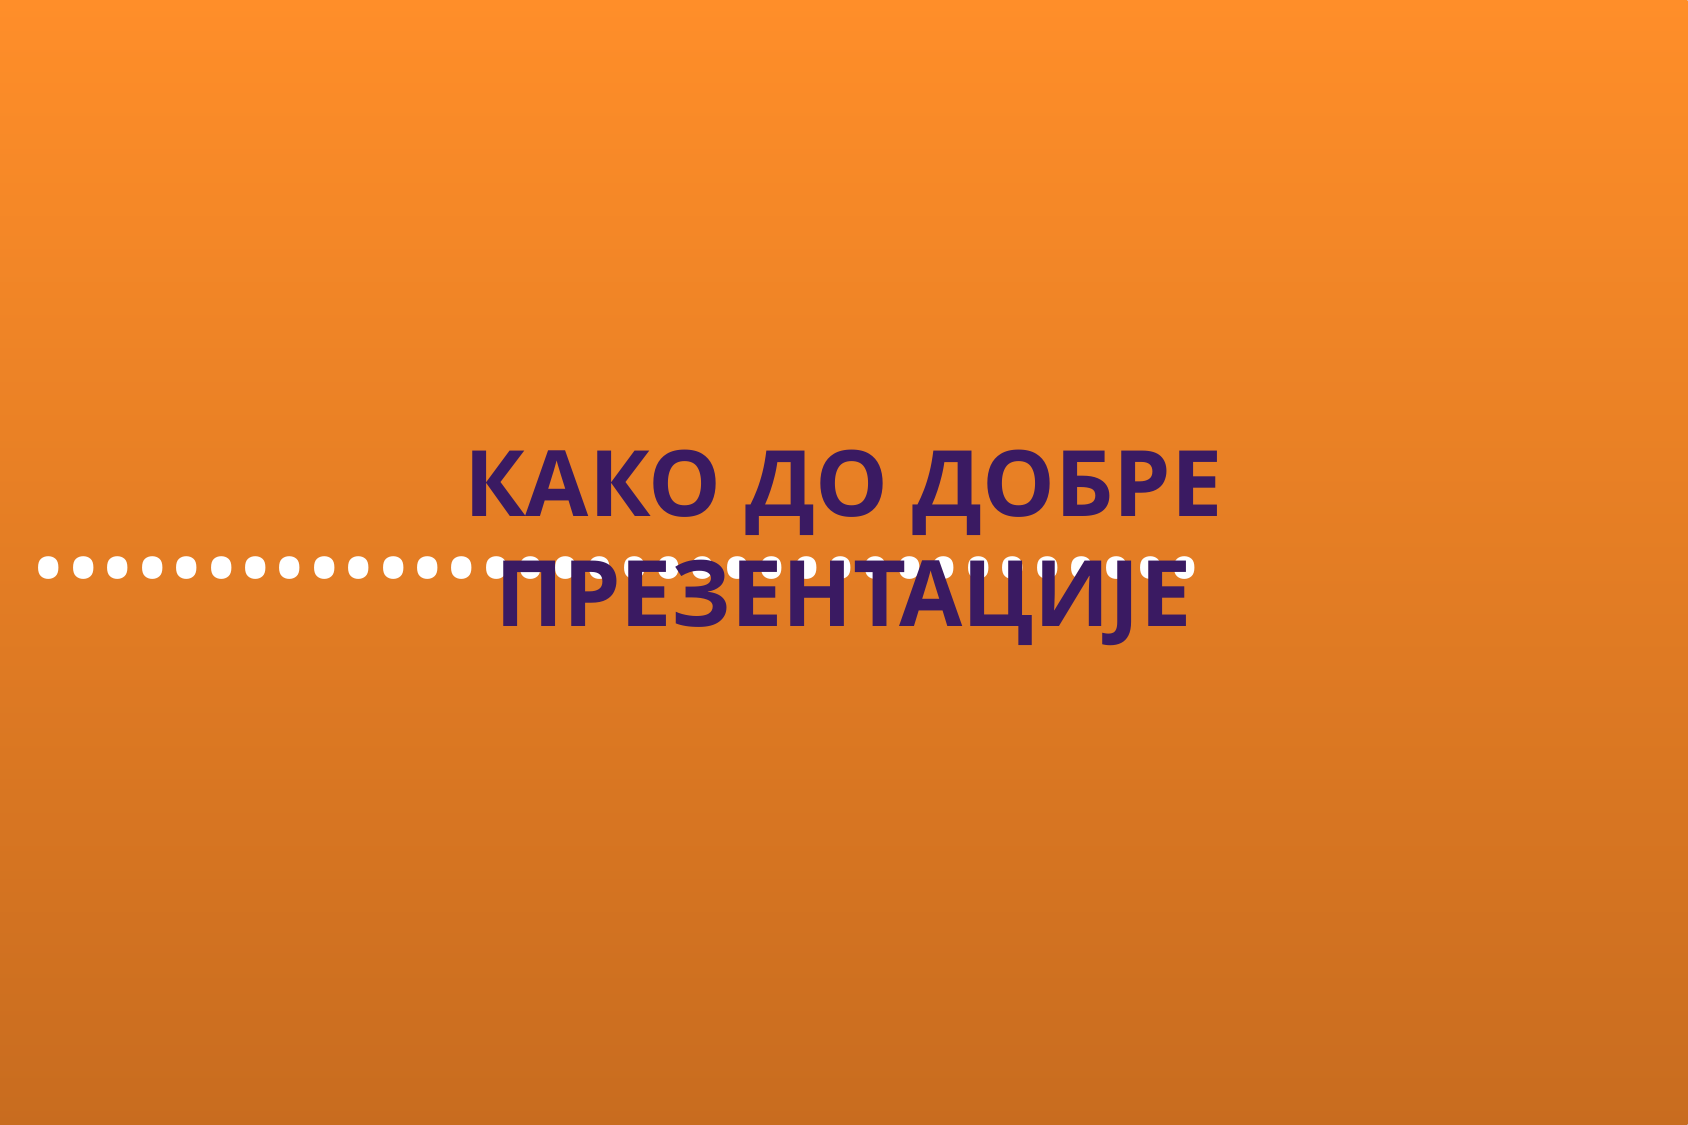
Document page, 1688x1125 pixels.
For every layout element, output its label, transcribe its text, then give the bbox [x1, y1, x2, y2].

text_box КАКО ДО ДОБРЕ ПРЕЗЕНТАЦИЈЕ [127, 417, 1561, 544]
text_box Шта презентујемо? [0, 135, 1687, 141]
text_box •••••••••••••••••••••••••••••••••• [16, 502, 1688, 629]
